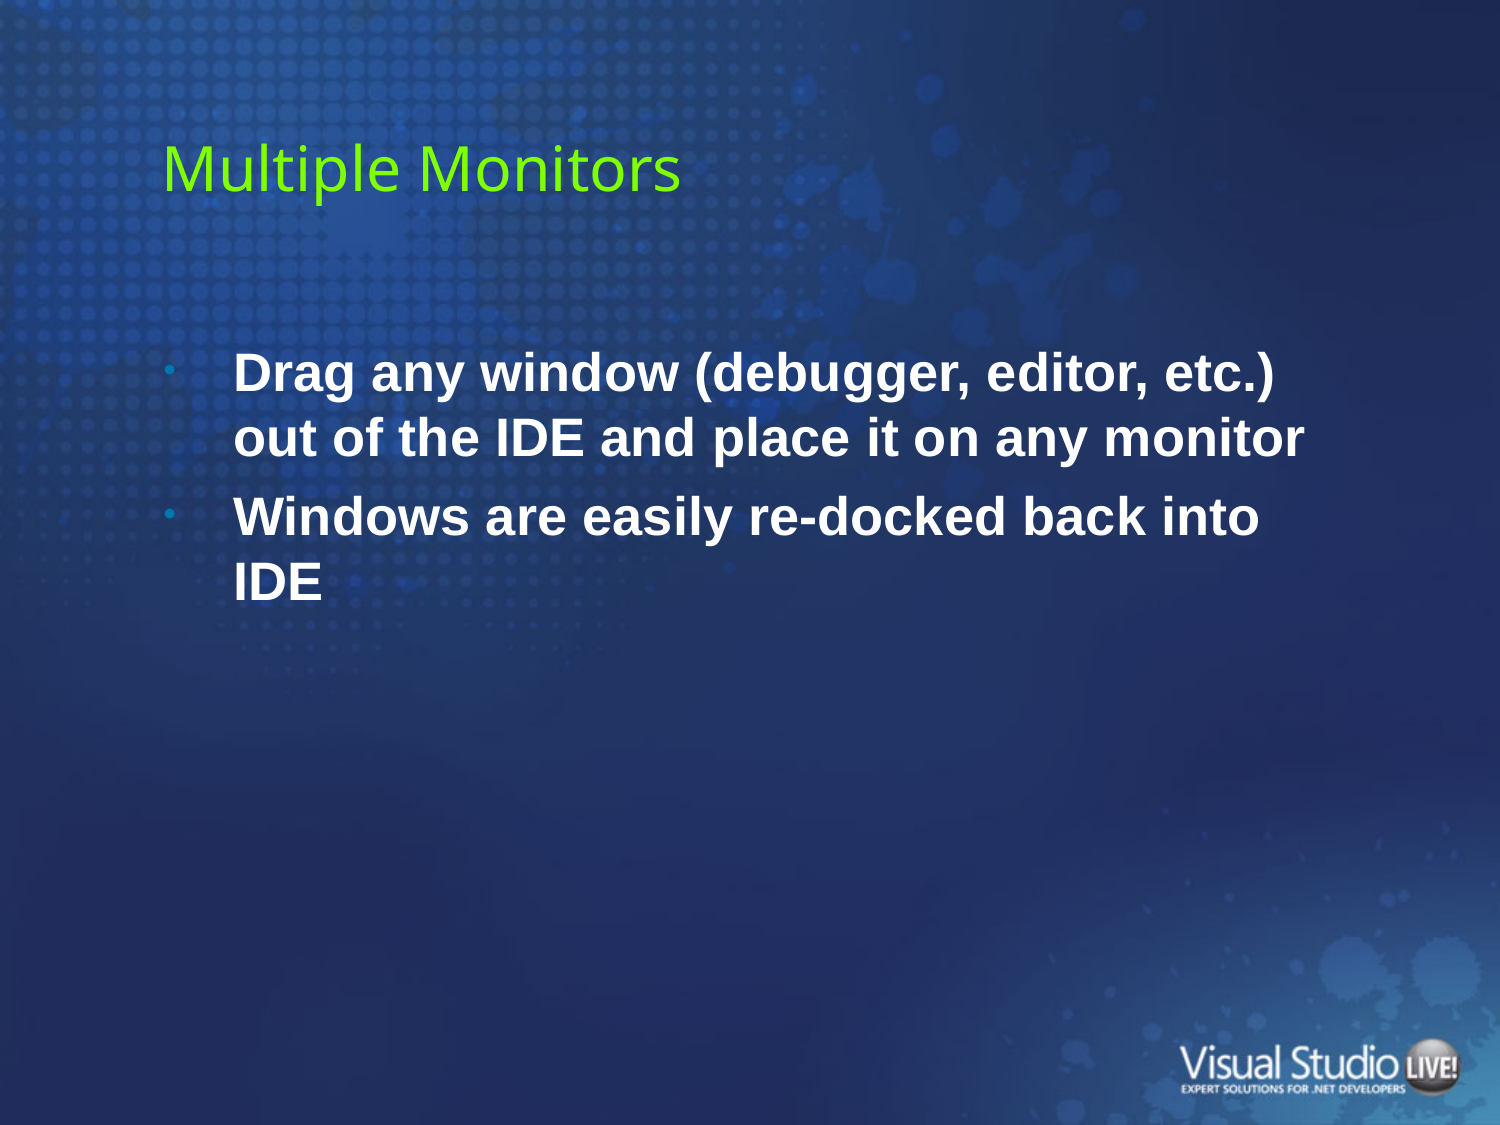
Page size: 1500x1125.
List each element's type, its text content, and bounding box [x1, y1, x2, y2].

picture [0, 0, 1500, 1125]
title Multiple Monitors [146, 116, 1356, 217]
list Drag any window (debugger, editor, etc.) out of the IDE and place it on any monitor Windows are easily re-docked back into IDE [147, 330, 1357, 1027]
